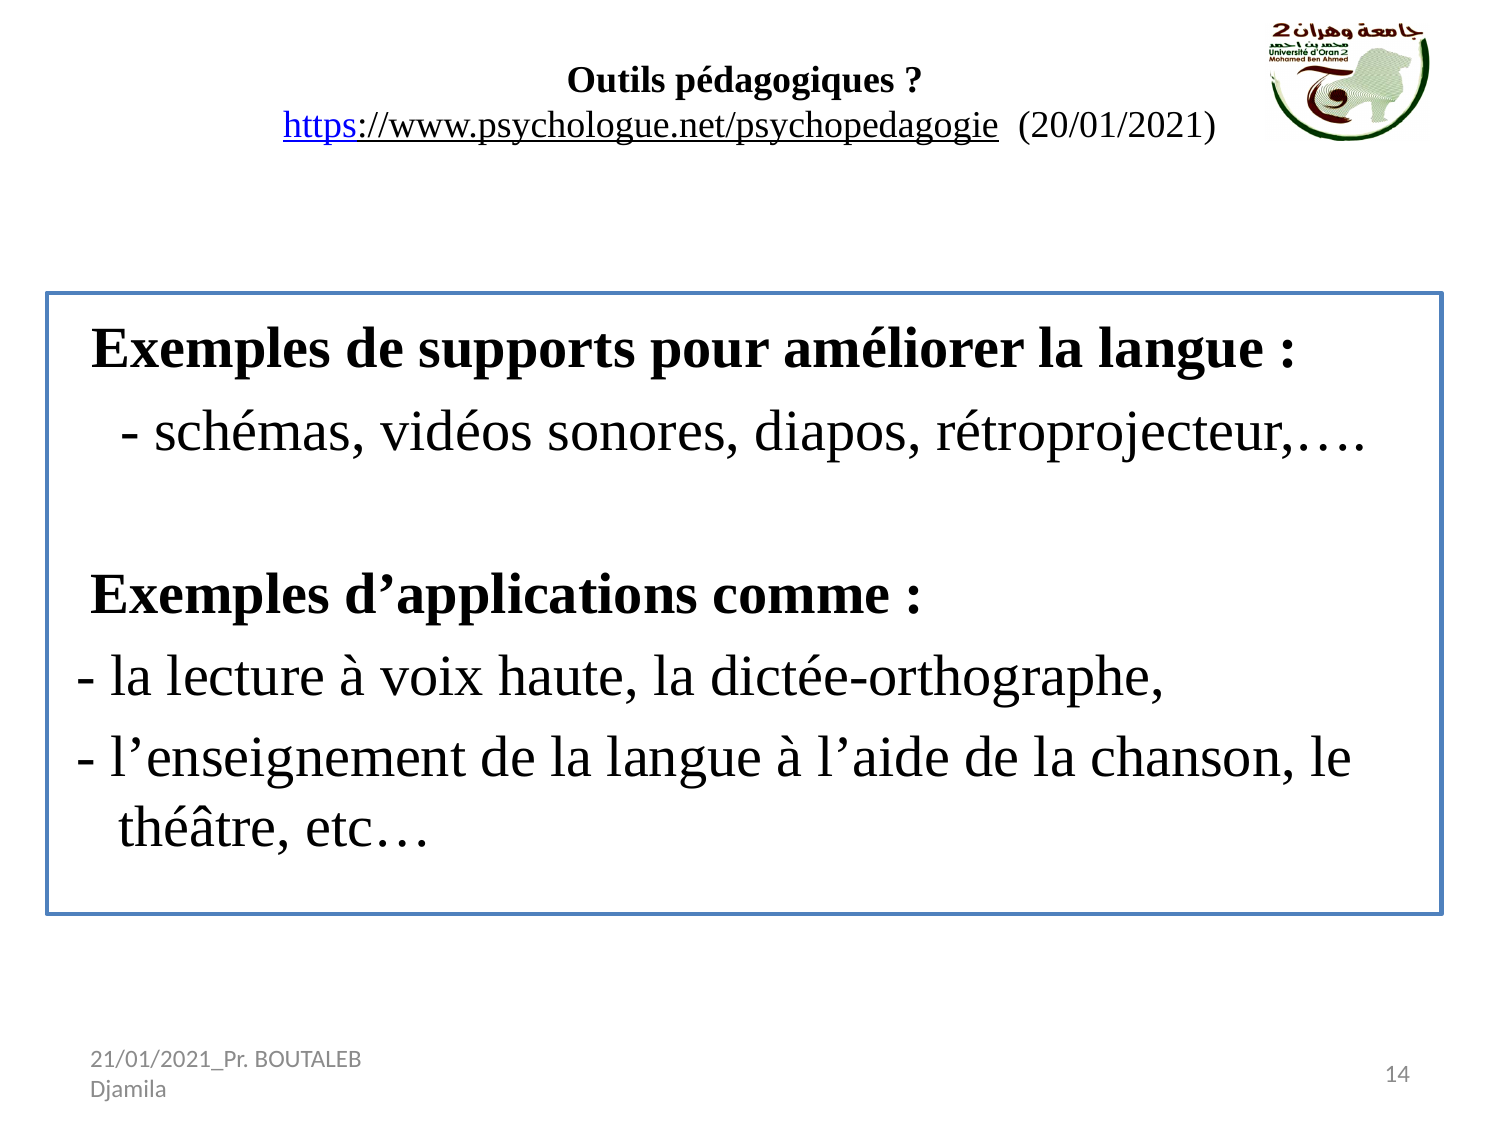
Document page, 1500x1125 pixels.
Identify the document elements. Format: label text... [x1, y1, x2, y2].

slide_number 14 [1074, 1042, 1425, 1103]
list Exemples de supports pour améliorer la langue : - schémas, vidéos sonores, diapos, rétroprojecteur,…. Exemples d’applications comme : - la lecture à voix haute, la dictée-orthographe, - l’enseignement de la langue à l’aide de la chanson, le théâtre, etc… [46, 292, 1442, 914]
picture [1265, 23, 1430, 141]
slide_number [75, 1042, 425, 1103]
title Outils pédagogiques ? https://www.psychologue.net/psychopedagogie (20/01/2021) [0, 0, 1500, 200]
